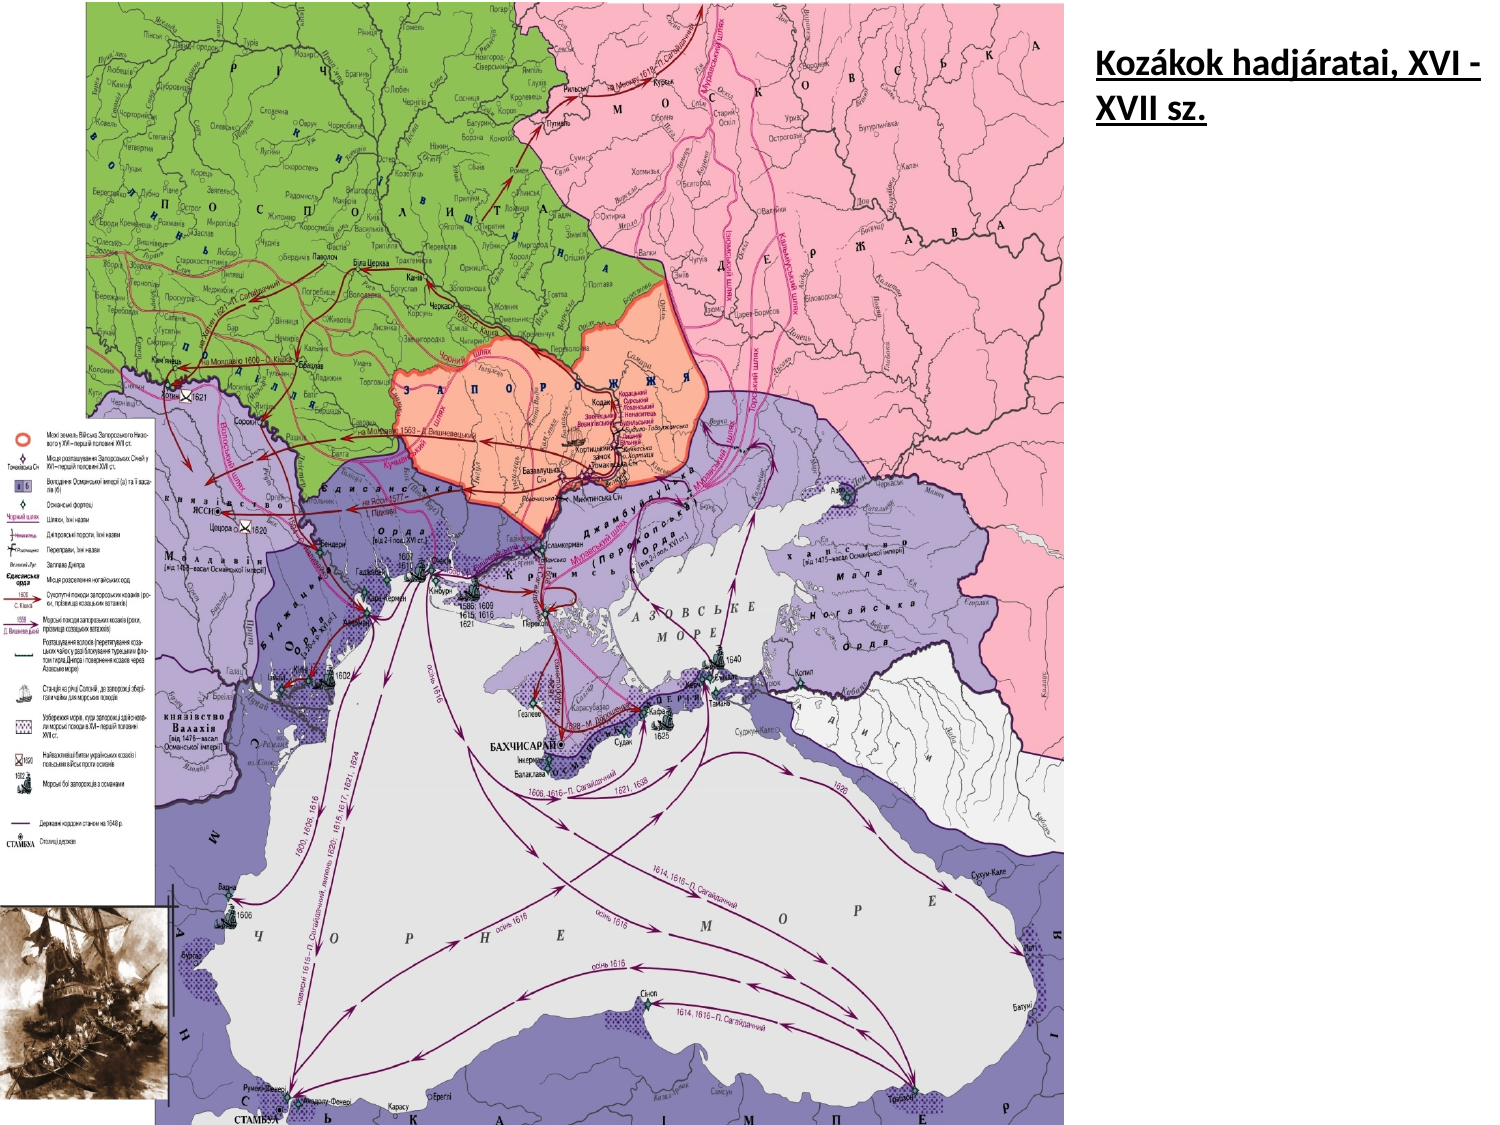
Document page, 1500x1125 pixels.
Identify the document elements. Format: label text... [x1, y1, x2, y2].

picture [0, 2, 1064, 1125]
text_box Kozákok hadjáratai, XVI - XVII sz. [1080, 30, 1500, 136]
